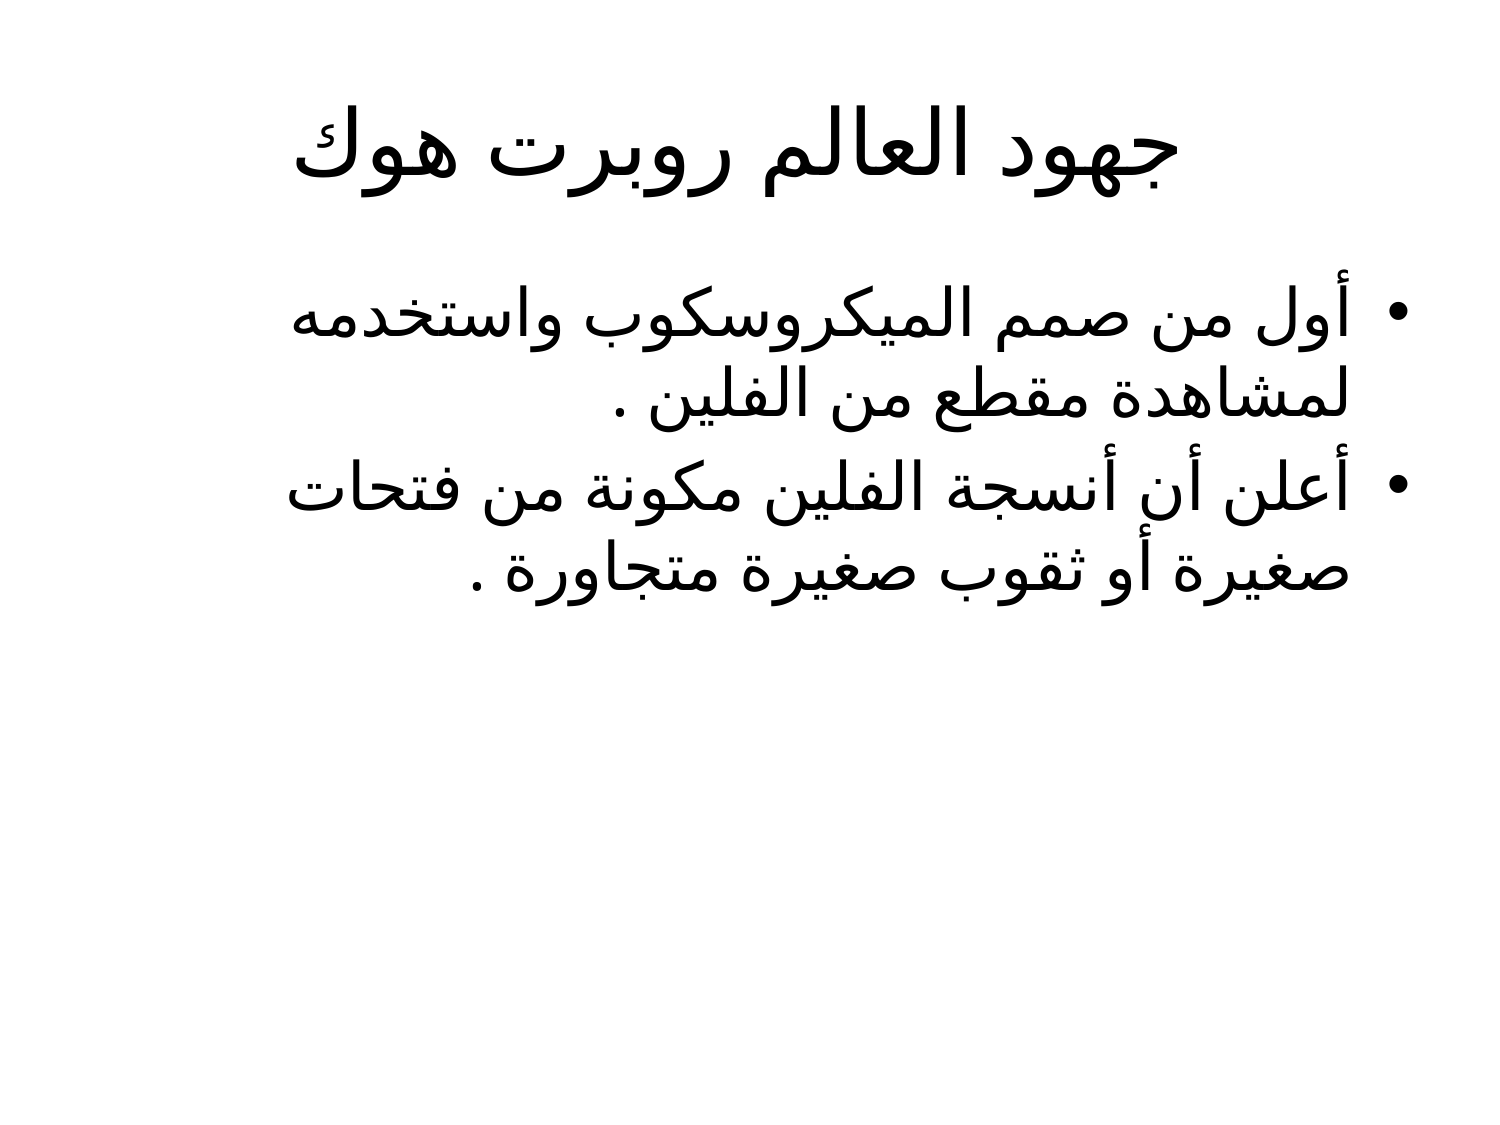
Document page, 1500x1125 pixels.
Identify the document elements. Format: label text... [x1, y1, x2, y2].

list أول من صمم الميكروسكوب واستخدمه لمشاهدة مقطع من الفلين . أعلن أن أنسجة الفلين مكونة من فتحات صغيرة أو ثقوب صغيرة متجاورة . [75, 262, 1425, 1005]
title جهود العالم روبرت هوك [75, 45, 1425, 233]
